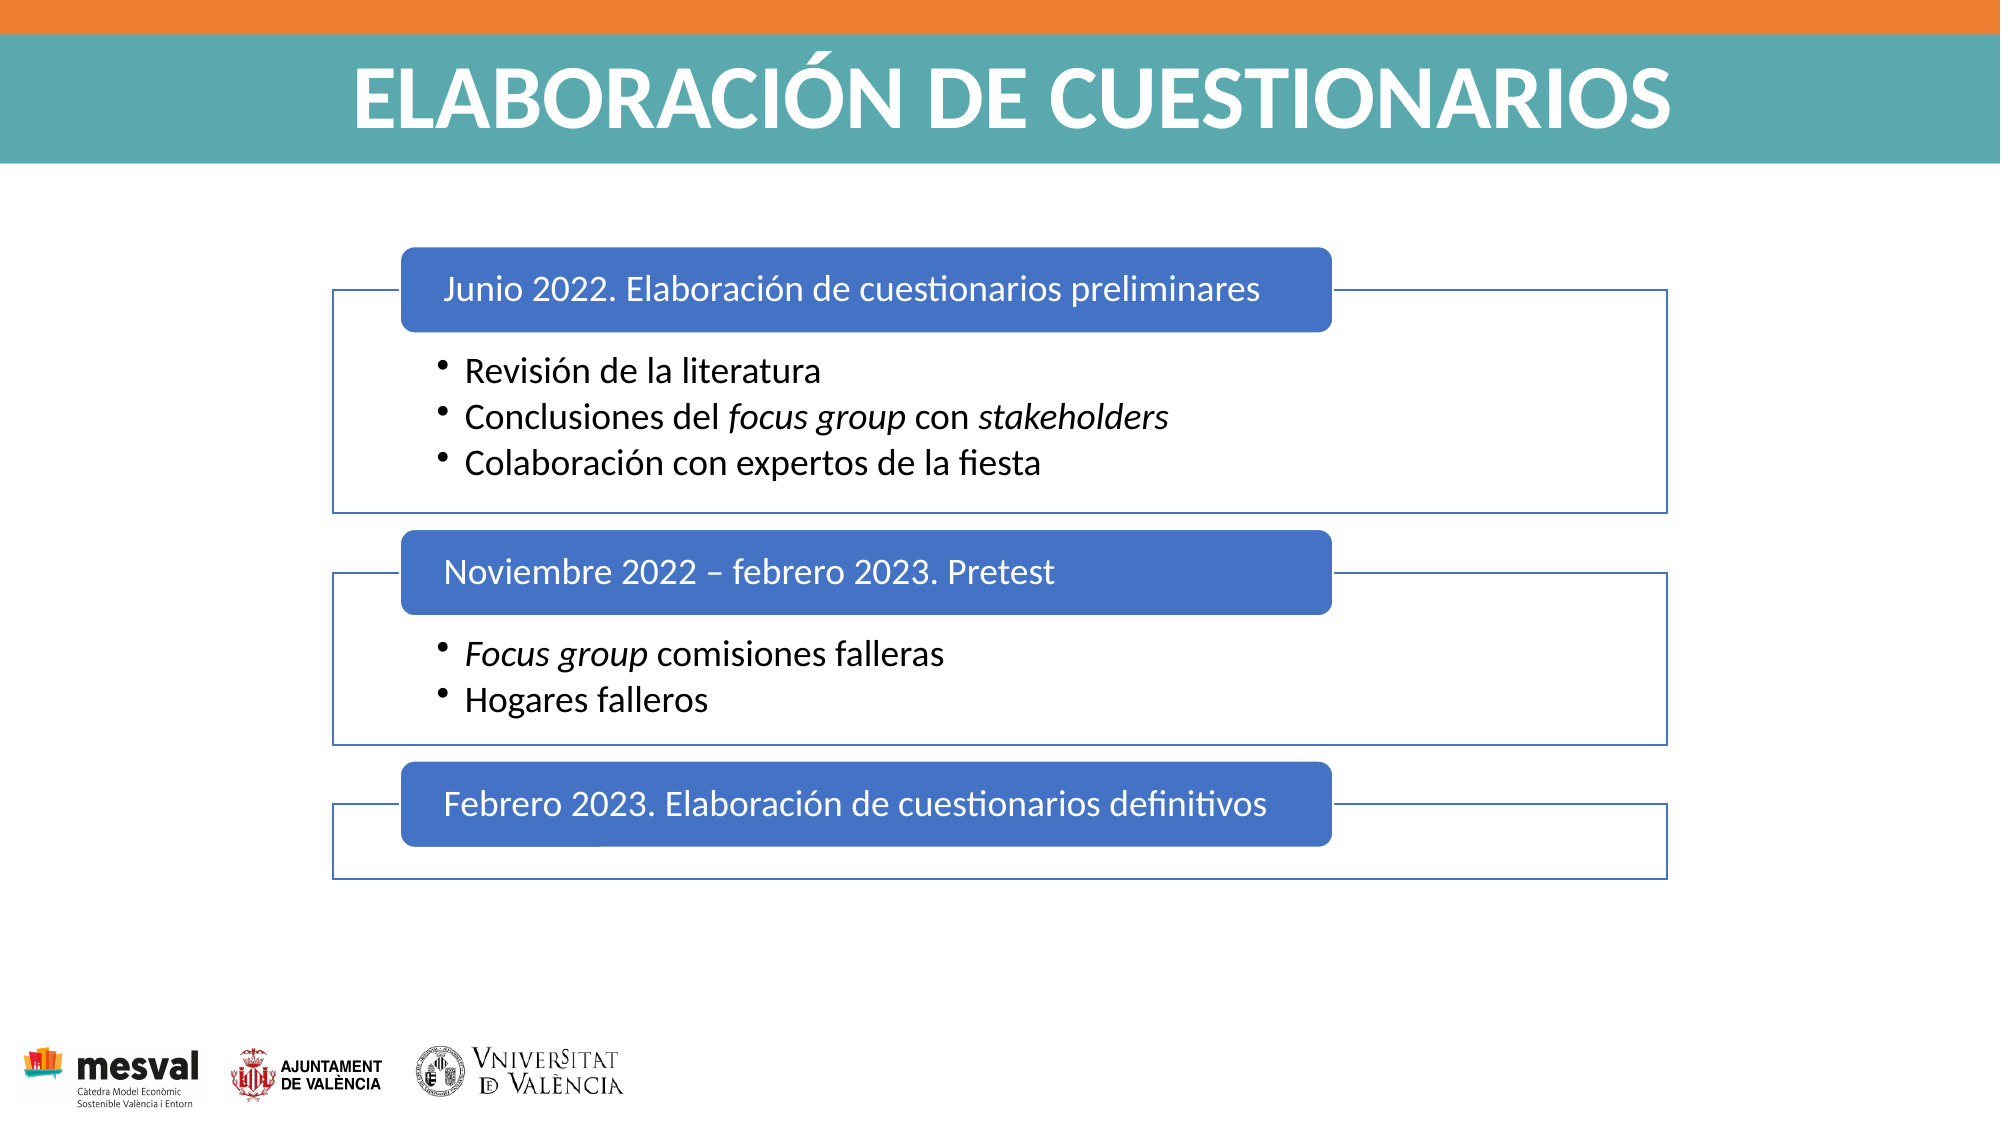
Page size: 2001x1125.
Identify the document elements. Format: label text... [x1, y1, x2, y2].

text_box ELABORACIÓN DE CUESTIONARIOS [72, 29, 1955, 154]
picture [401, 1007, 649, 1117]
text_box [333, 117, 1667, 1007]
picture [231, 1048, 382, 1102]
picture [15, 1042, 212, 1110]
